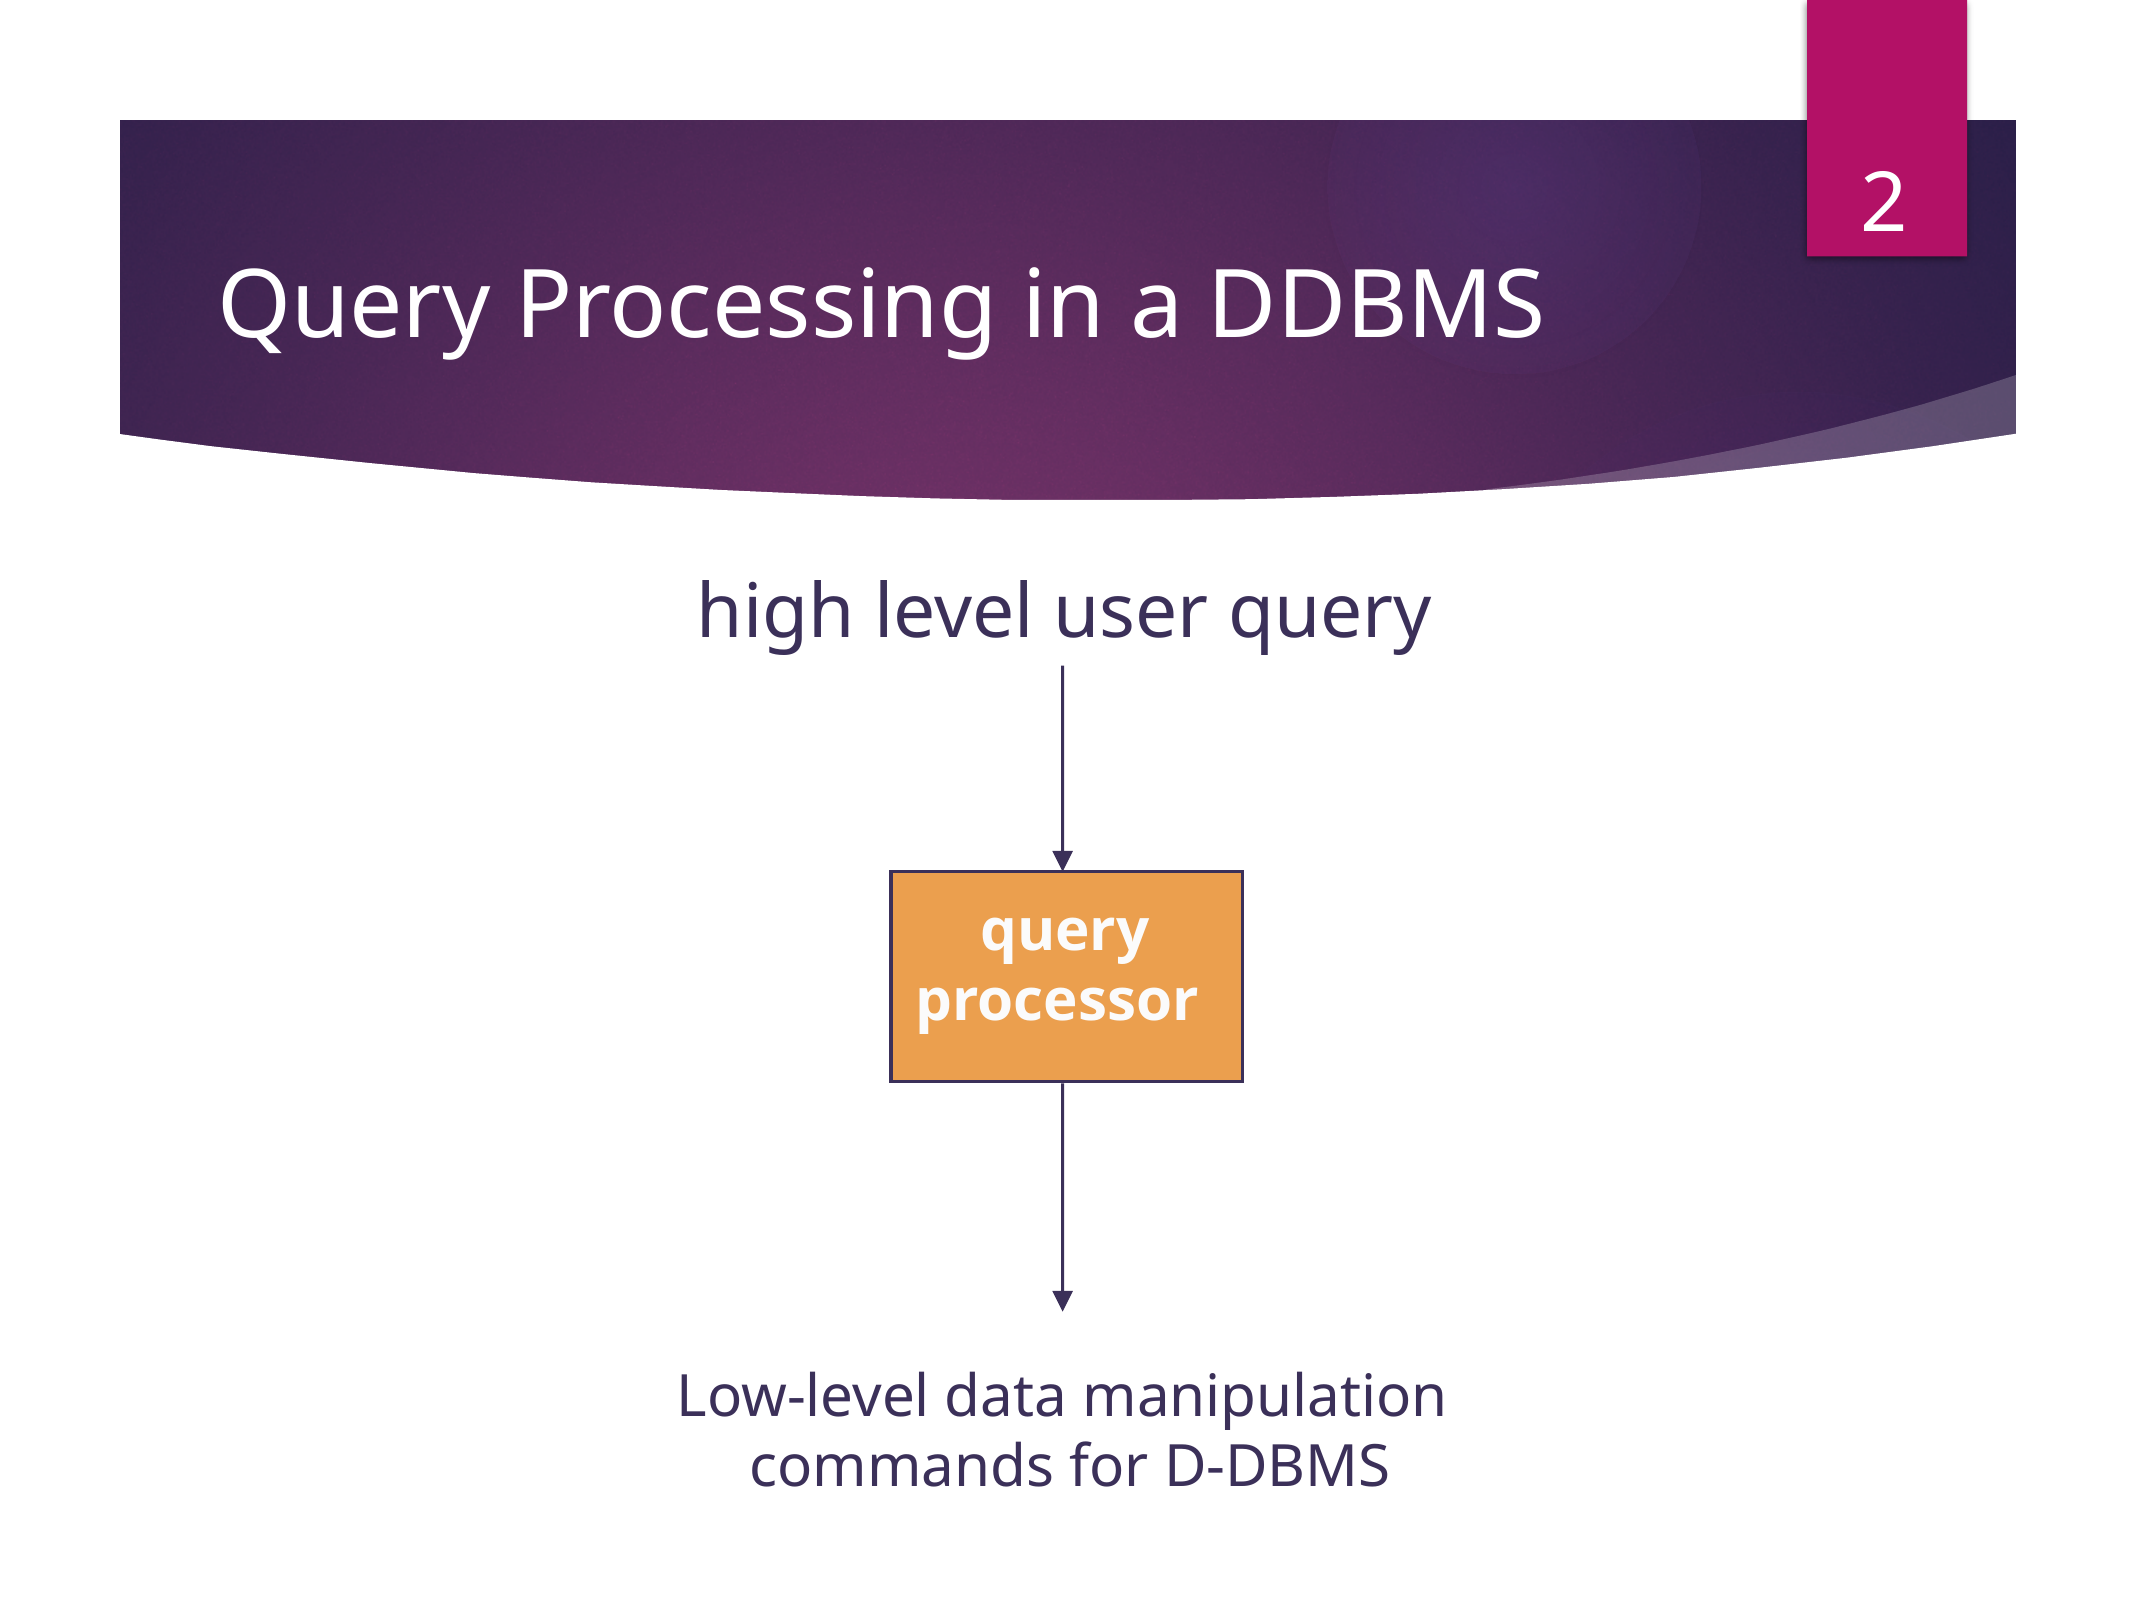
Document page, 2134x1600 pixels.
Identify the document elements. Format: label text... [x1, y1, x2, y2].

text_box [661, 551, 1463, 1511]
slide_number 2 [1791, 89, 1976, 269]
title Query Processing in a DDBMS [202, 216, 1683, 382]
